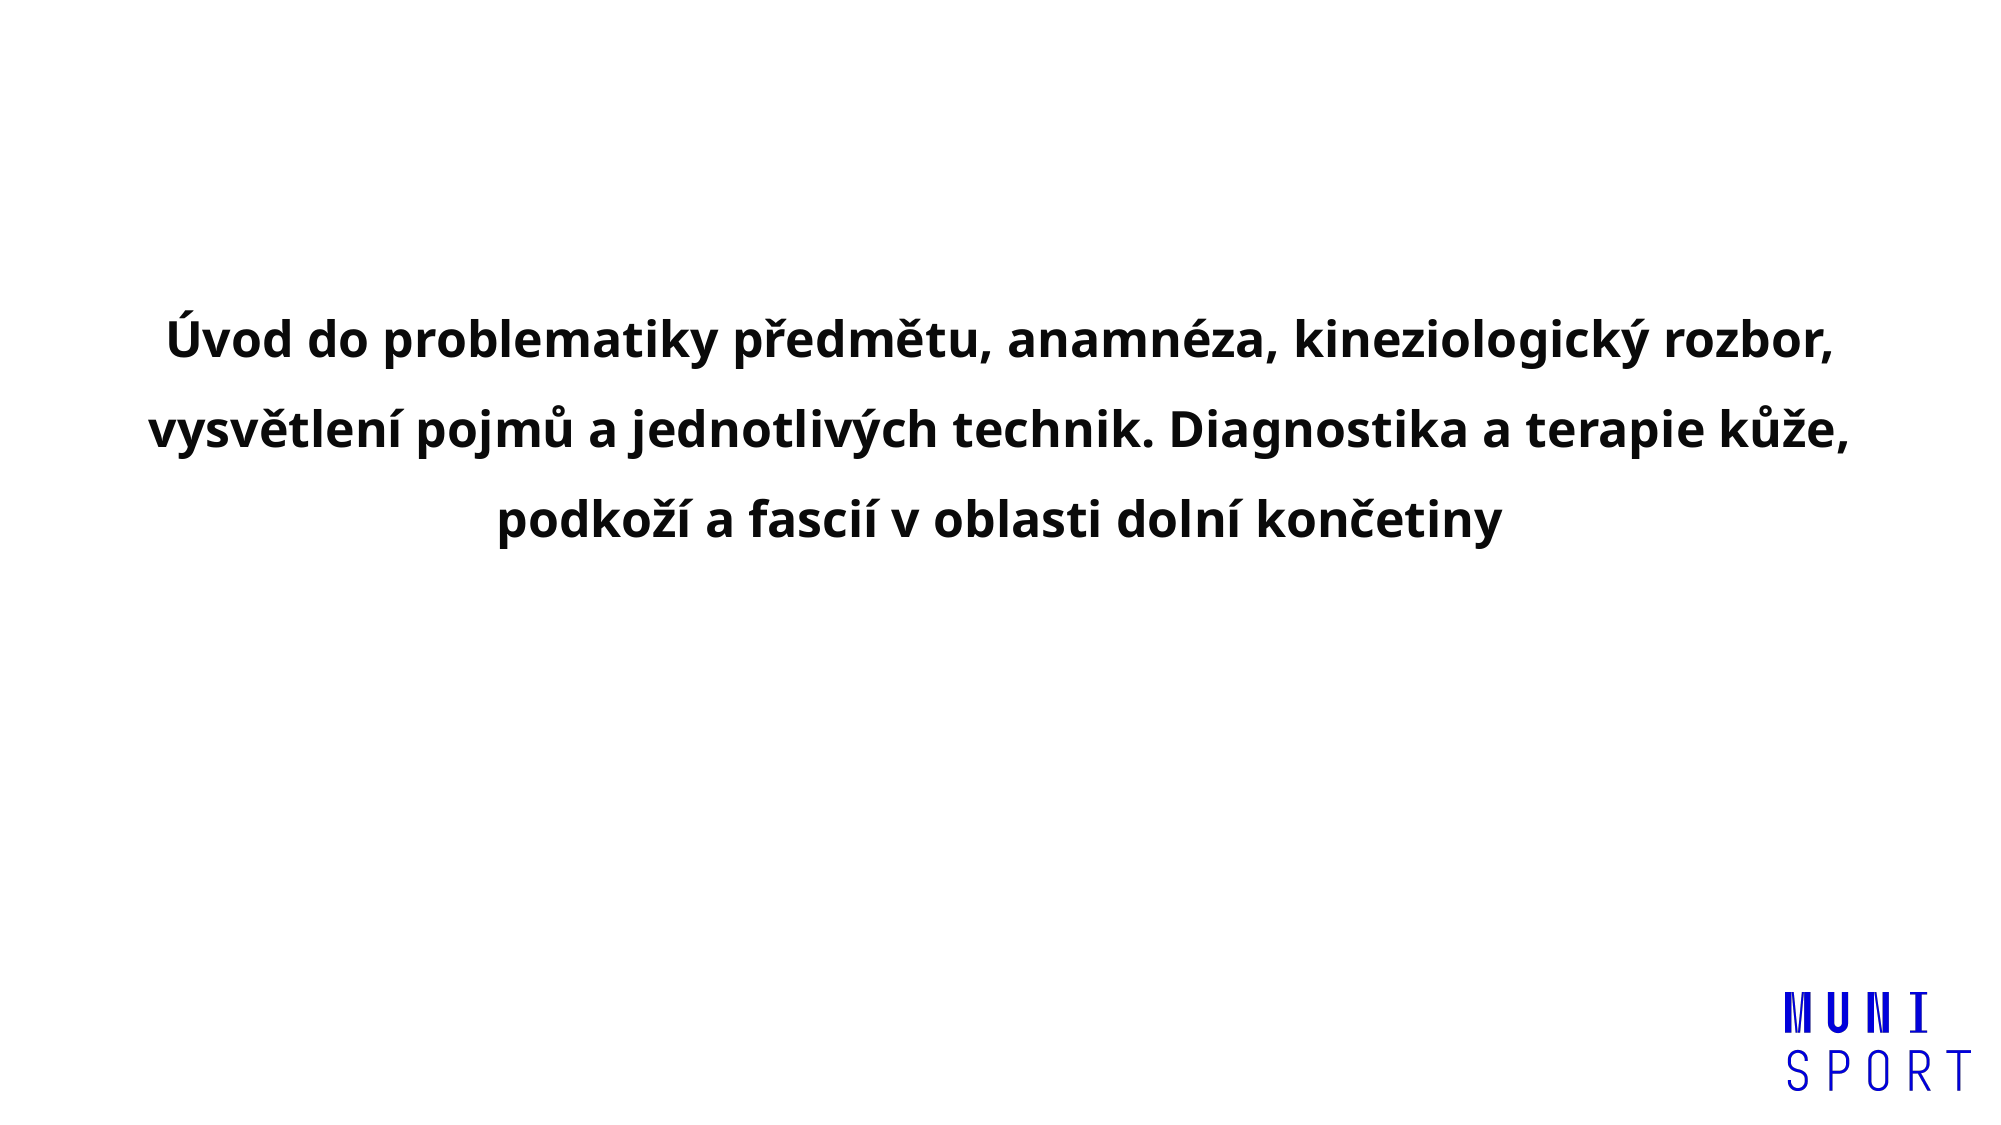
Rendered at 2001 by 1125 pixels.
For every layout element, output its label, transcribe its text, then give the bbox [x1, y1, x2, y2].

list Úvod do problematiky předmětu, anamnéza, kineziologický rozbor, vysvětlení pojmů a jednotlivých technik. Diagnostika a terapie kůže, podkoží a fascií v oblasti dolní končetiny [118, 277, 1883, 957]
picture [1785, 992, 1971, 1091]
